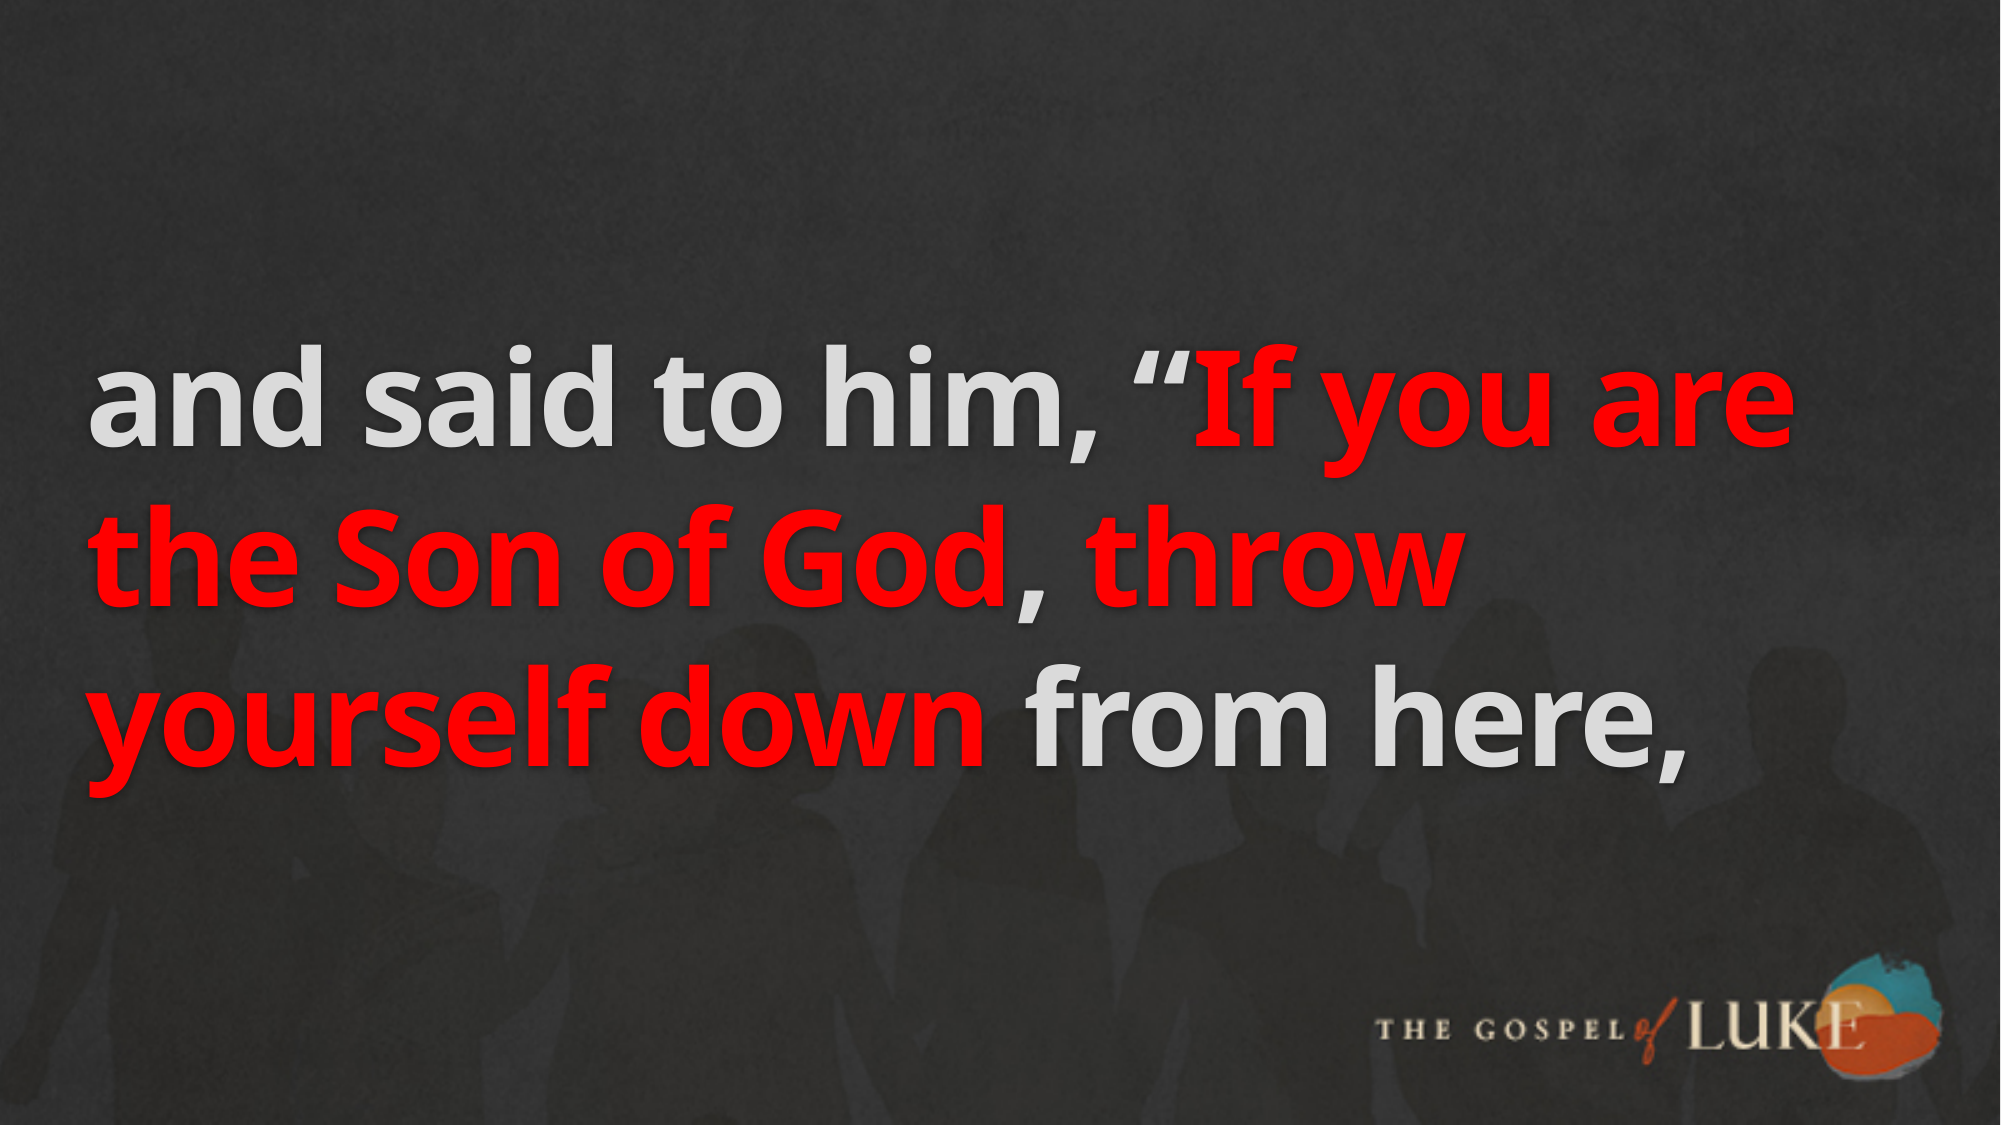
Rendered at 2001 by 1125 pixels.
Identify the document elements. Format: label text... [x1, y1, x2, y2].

title and said to him, “If you are the Son of God, throw yourself down from here, [70, 323, 1930, 801]
picture [0, 0, 2000, 1125]
